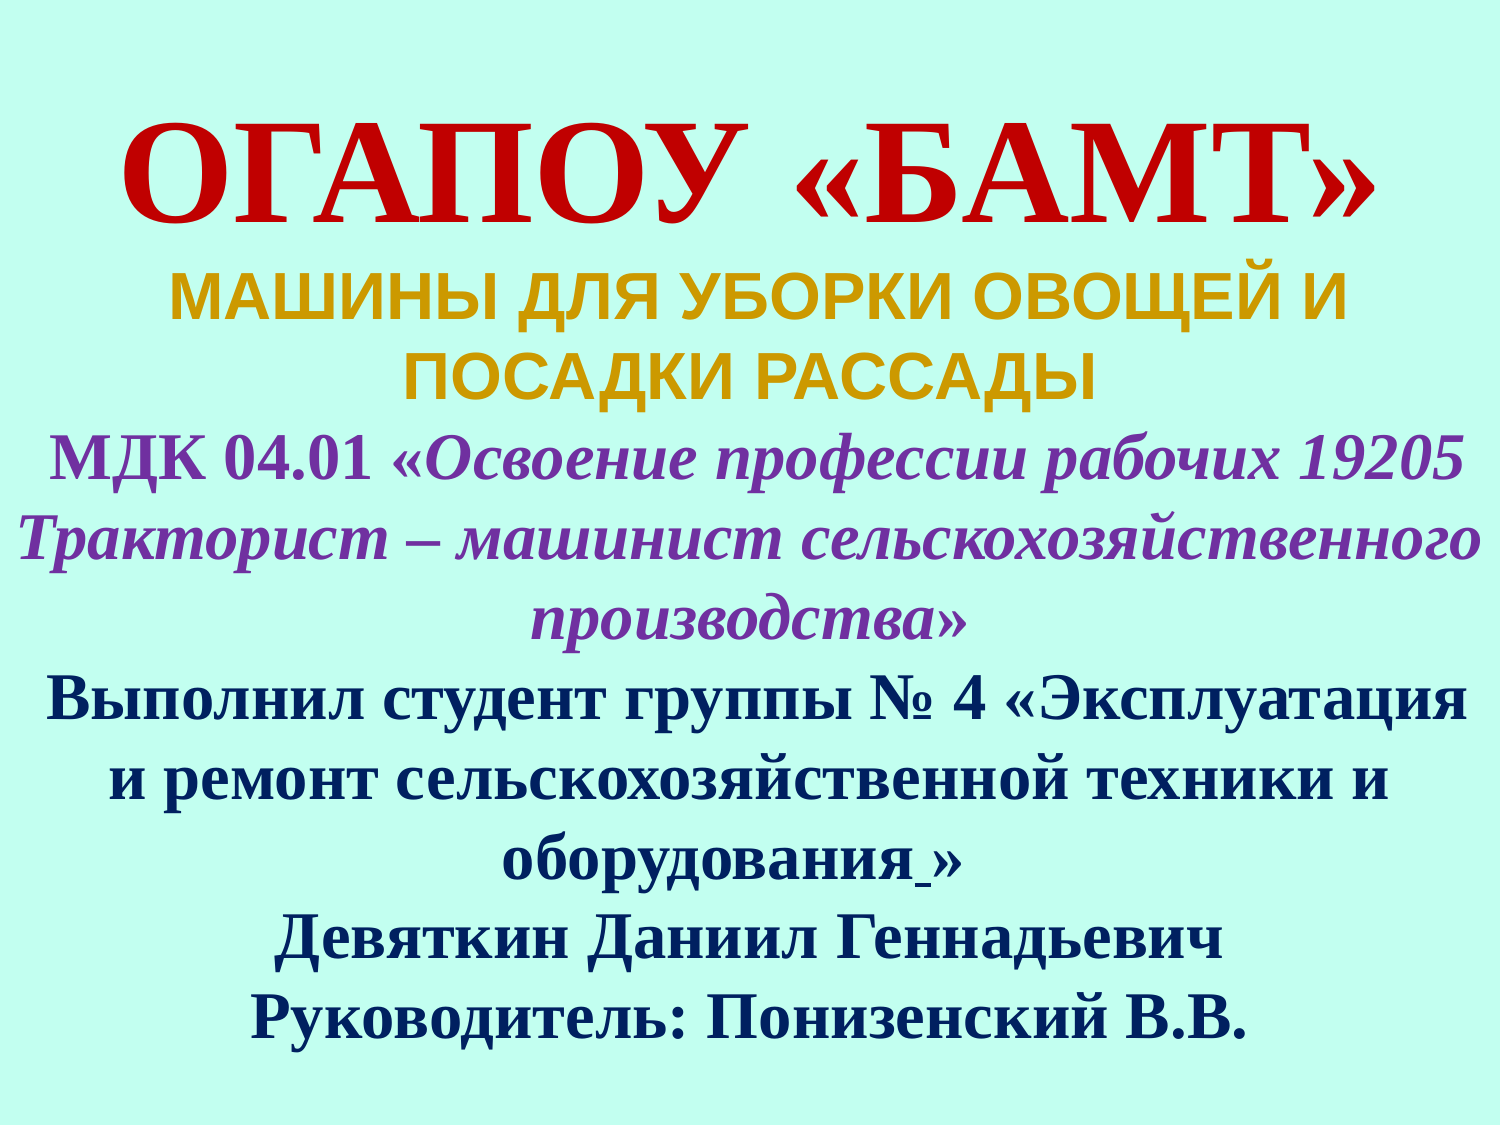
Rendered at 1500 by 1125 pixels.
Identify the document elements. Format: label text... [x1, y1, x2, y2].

title ОГАПОУ «БАМТ» МАШИНЫ для уборки овощей и посадки рассады МДК 04.01 «Освоение профессии рабочих 19205 Тракторист – машинист сельскохозяйственного производства» Выполнил студент группы № 4 «Эксплуатация и ремонт сельскохозяйственной техники и оборудования » Девяткин Даниил Геннадьевич Руководитель: Понизенский В.В. [0, 0, 1500, 1125]
